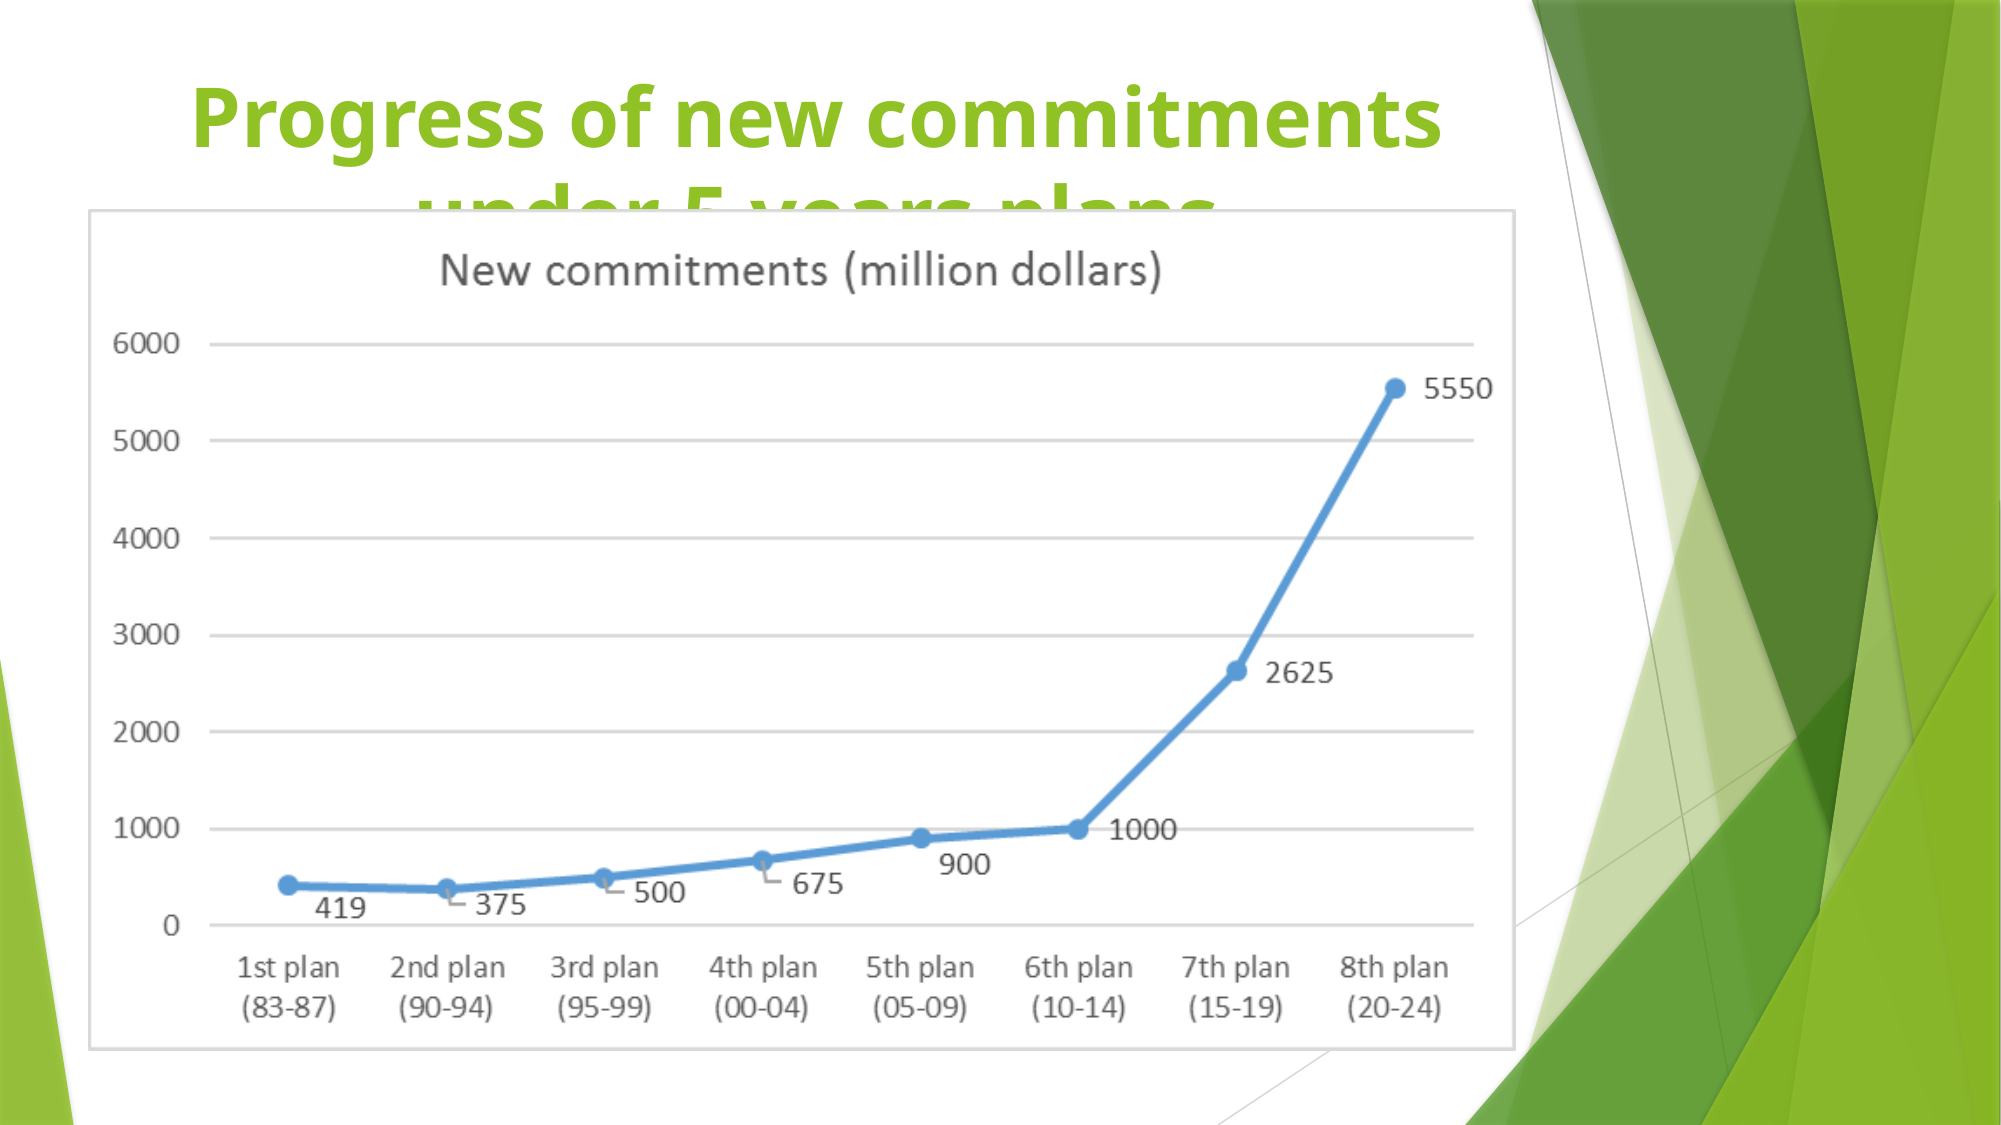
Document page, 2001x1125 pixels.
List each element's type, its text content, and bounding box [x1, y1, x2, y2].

title Progress of new commitments under 5 years plans [111, 57, 1522, 274]
picture [87, 208, 1516, 1052]
